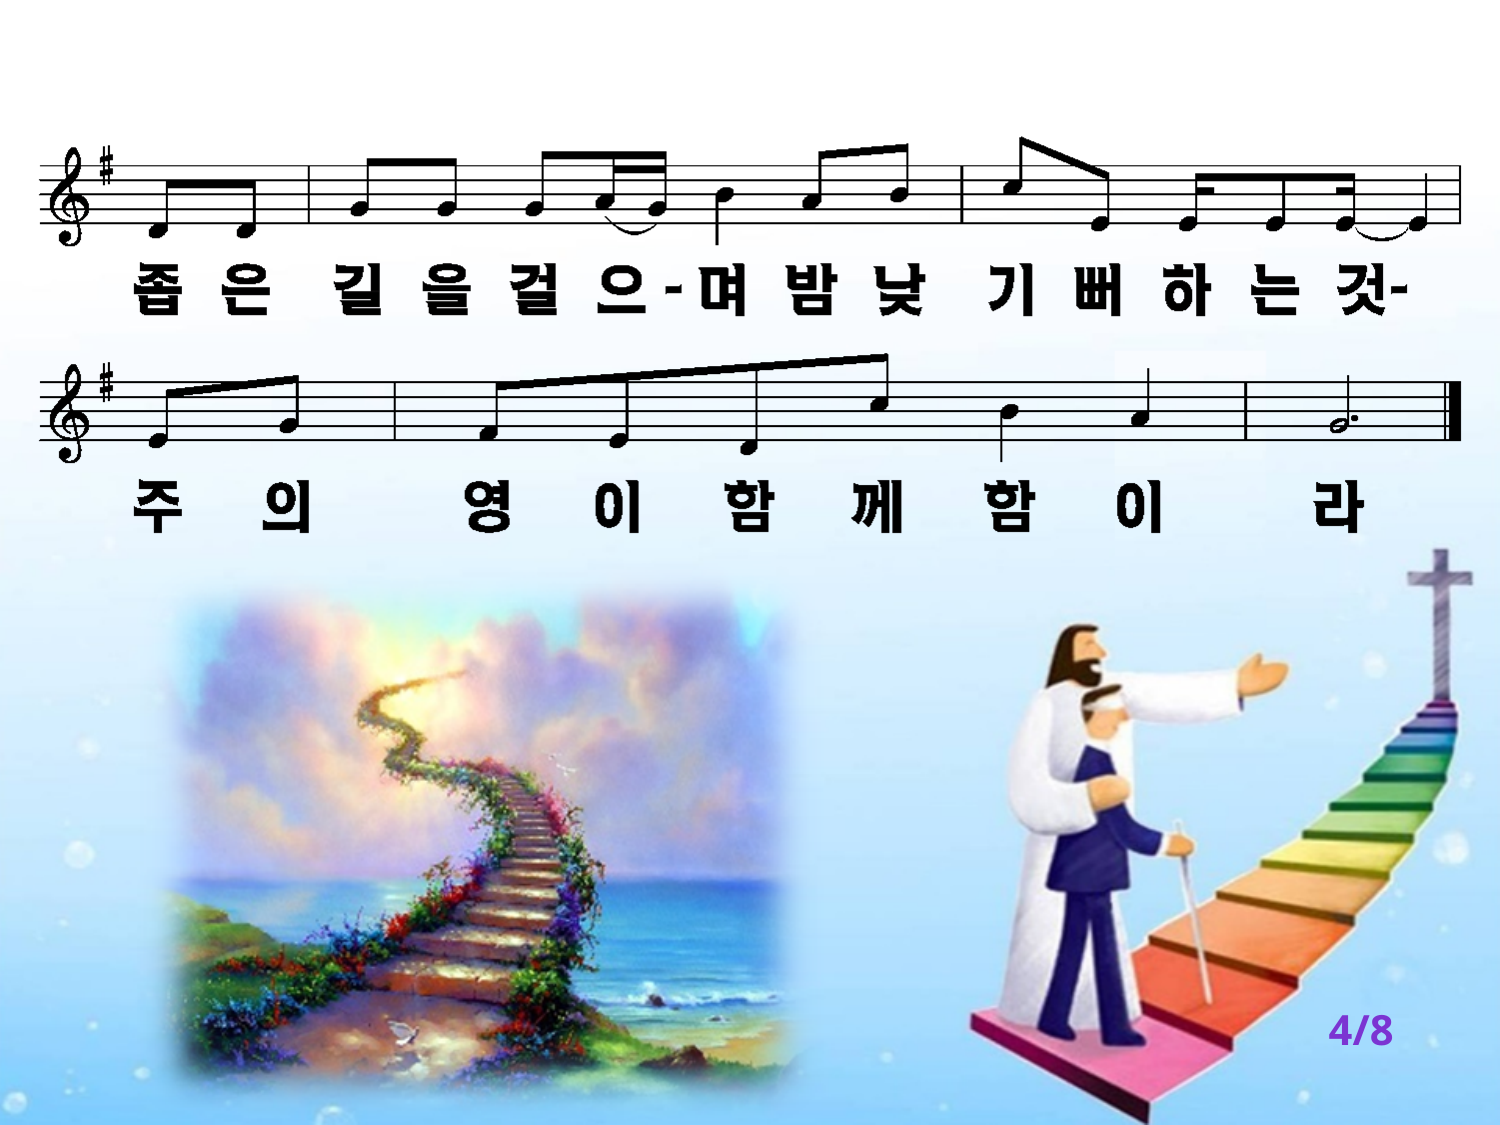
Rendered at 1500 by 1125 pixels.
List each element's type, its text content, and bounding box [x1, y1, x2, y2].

text_box 4/8 [1313, 996, 1409, 1062]
picture [0, 0, 1500, 1125]
